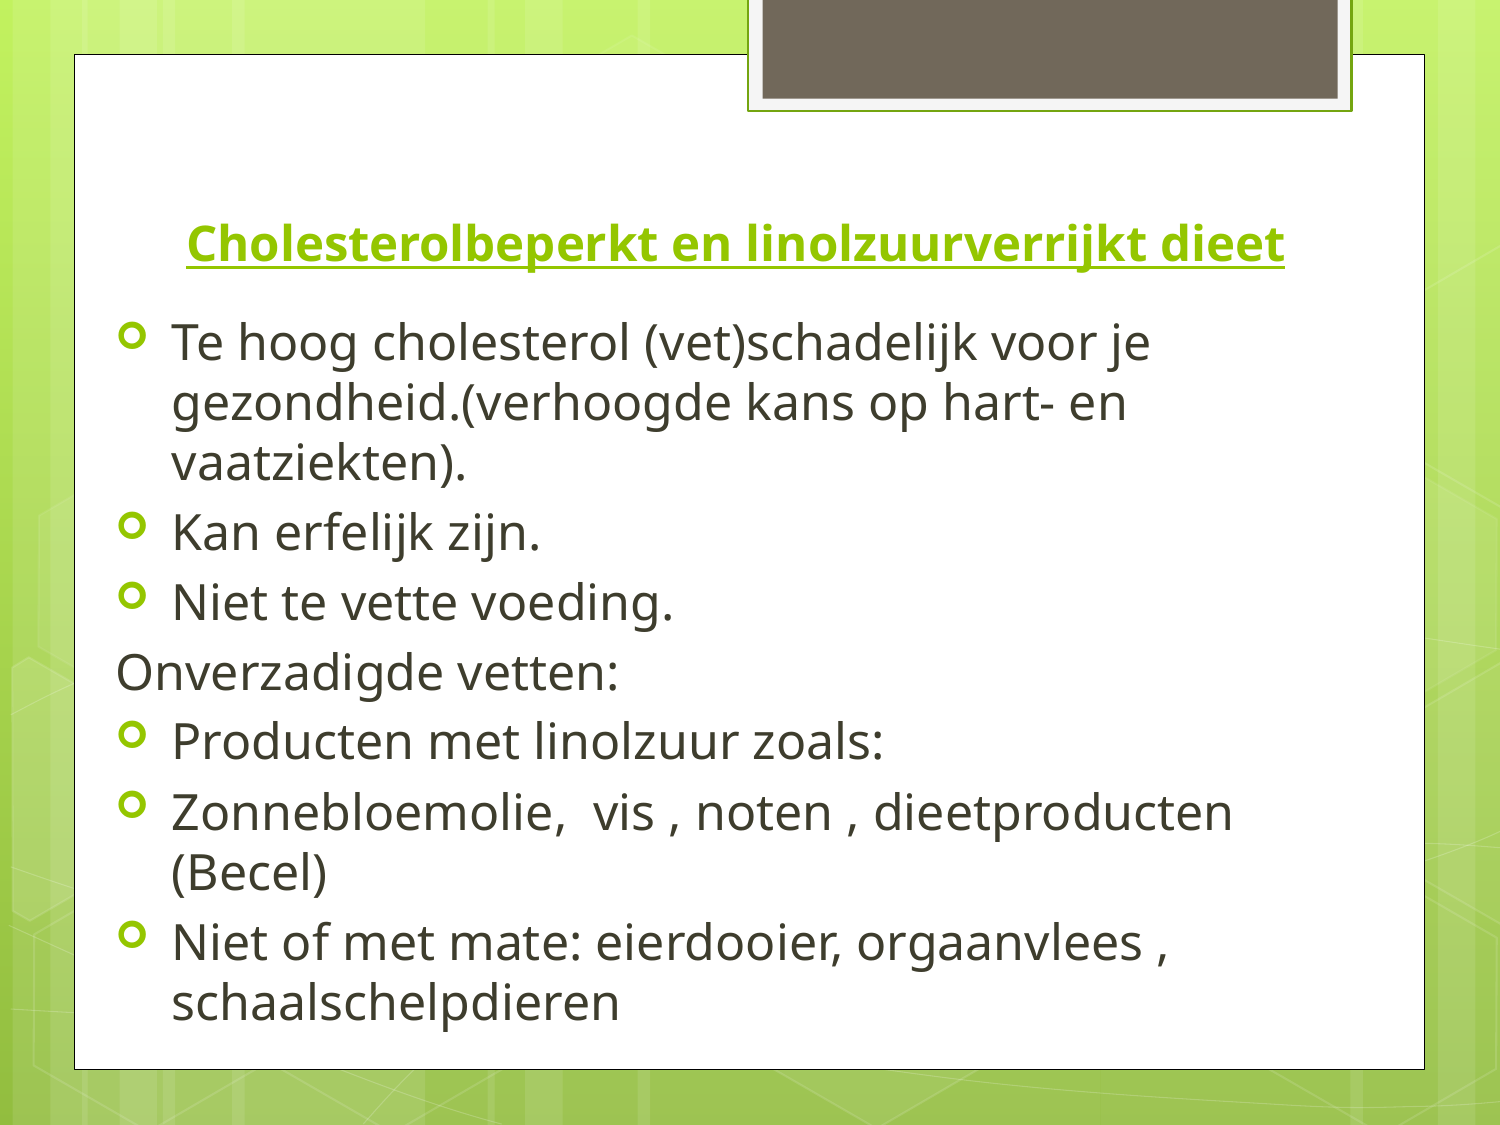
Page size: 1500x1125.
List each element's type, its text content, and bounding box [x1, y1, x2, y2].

list Te hoog cholesterol (vet)schadelijk voor je gezondheid.(verhoogde kans op hart- en vaatziekten). Kan erfelijk zijn. Niet te vette voeding. Onverzadigde vetten: Producten met linolzuur zoals: Zonnebloemolie, vis , noten , dieetproducten (Becel) Niet of met mate: eierdooier, orgaanvlees , schaalschelpdieren [100, 302, 1412, 1059]
title Cholesterolbeperkt en linolzuurverrijkt dieet [171, 168, 1324, 279]
